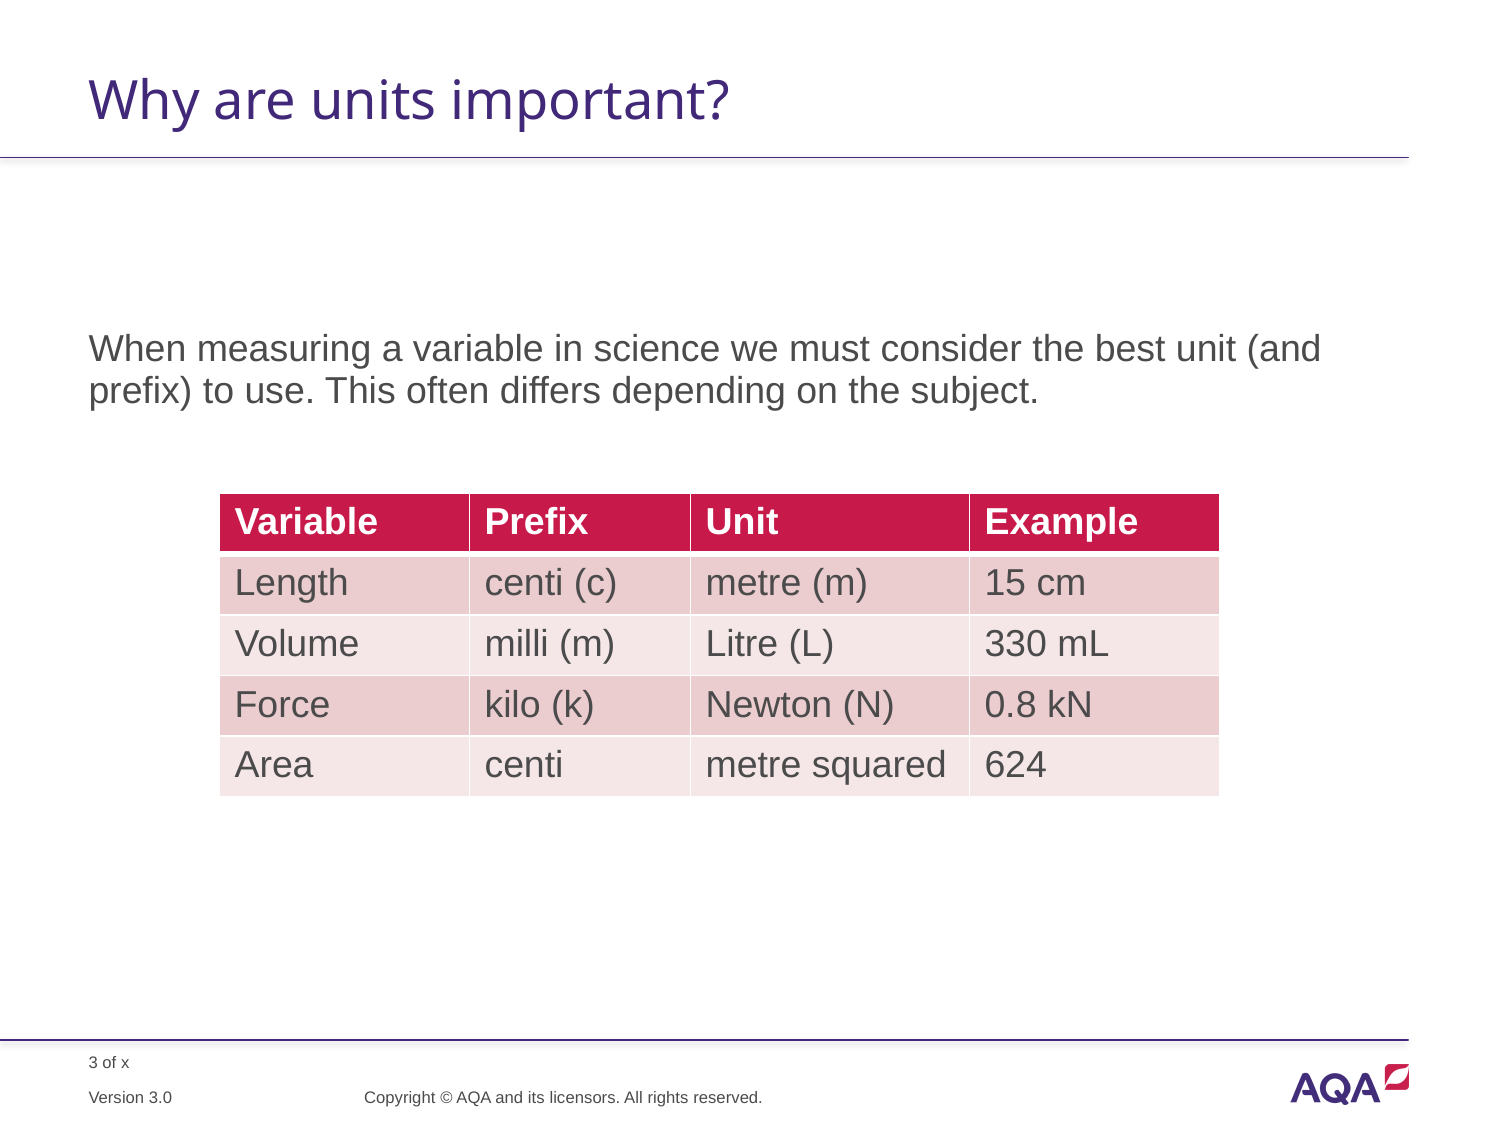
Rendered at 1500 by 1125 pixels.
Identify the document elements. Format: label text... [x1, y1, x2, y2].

list When measuring a variable in science we must consider the best unit (and prefix) to use. This often differs depending on the subject. [88, 229, 1409, 580]
footer Copyright © AQA and its licensors. All rights reserved. [324, 1085, 764, 1125]
picture [1290, 1064, 1409, 1105]
text_box Version 3.0 [88, 1086, 309, 1107]
title Why are units important? [88, 72, 1409, 144]
